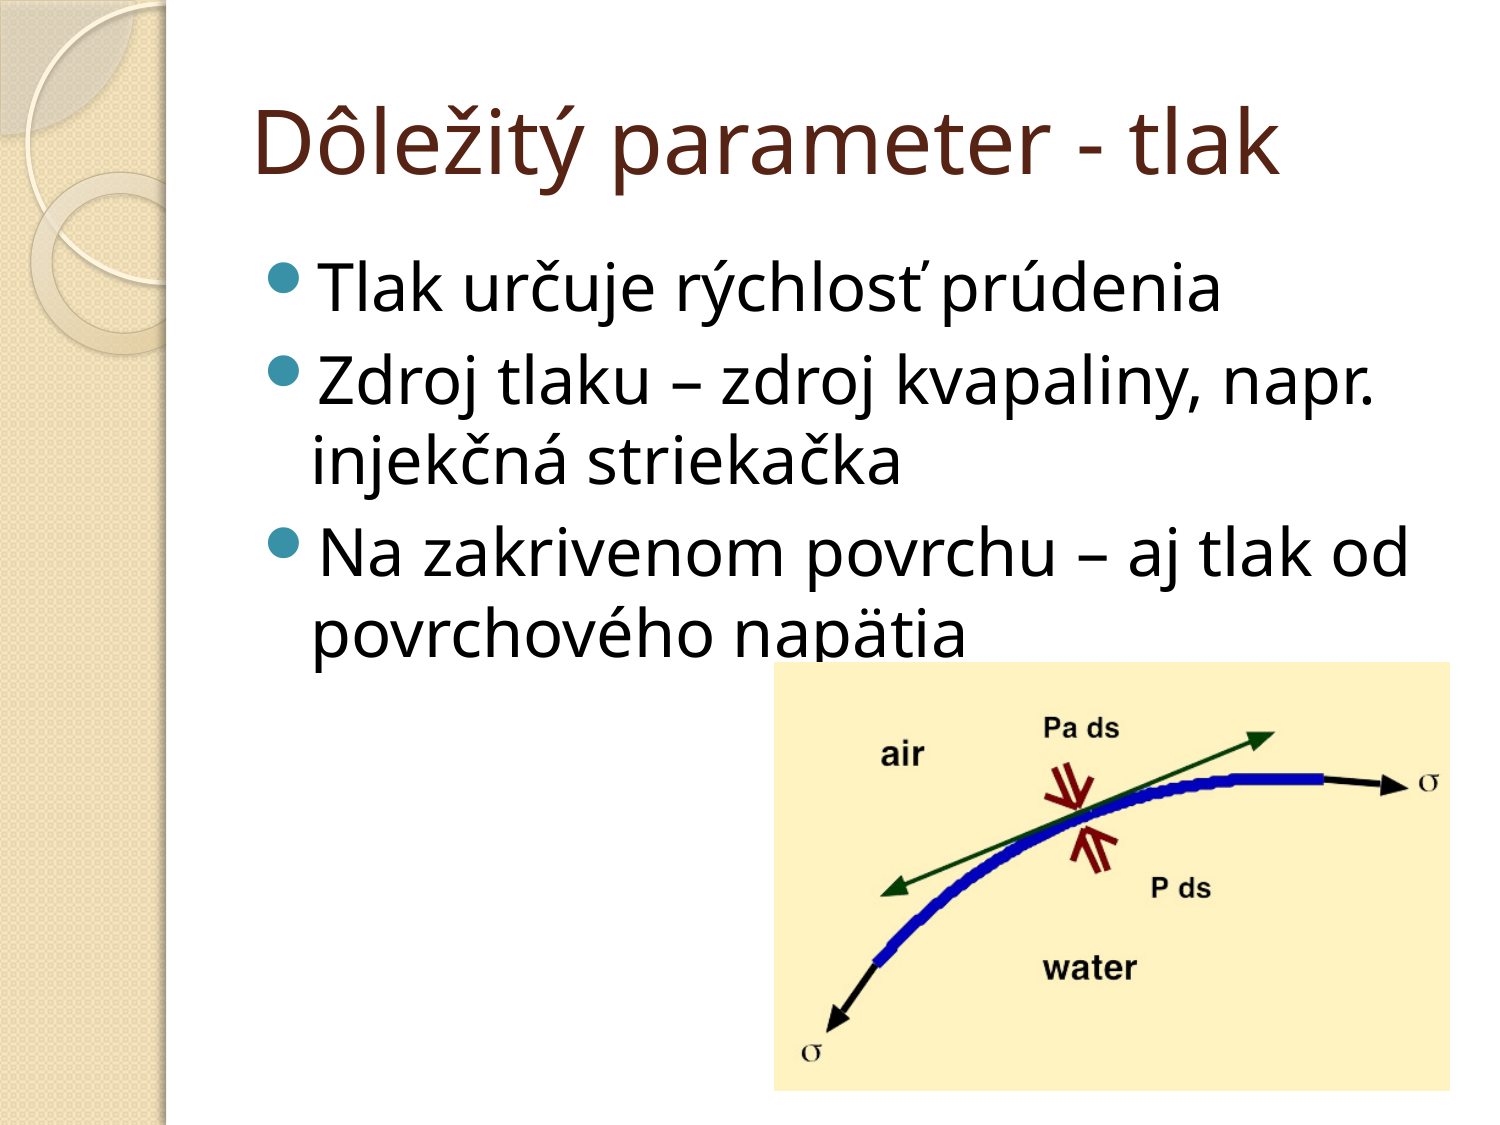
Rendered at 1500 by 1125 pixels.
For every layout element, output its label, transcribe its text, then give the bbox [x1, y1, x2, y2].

picture [774, 662, 1451, 1092]
list Tlak určuje rýchlosť prúdenia Zdroj tlaku – zdroj kvapaliny, napr. injekčná striekačka Na zakrivenom povrchu – aj tlak od povrchového napätia [235, 237, 1466, 1025]
title Dôležitý parameter - tlak [235, 45, 1466, 233]
